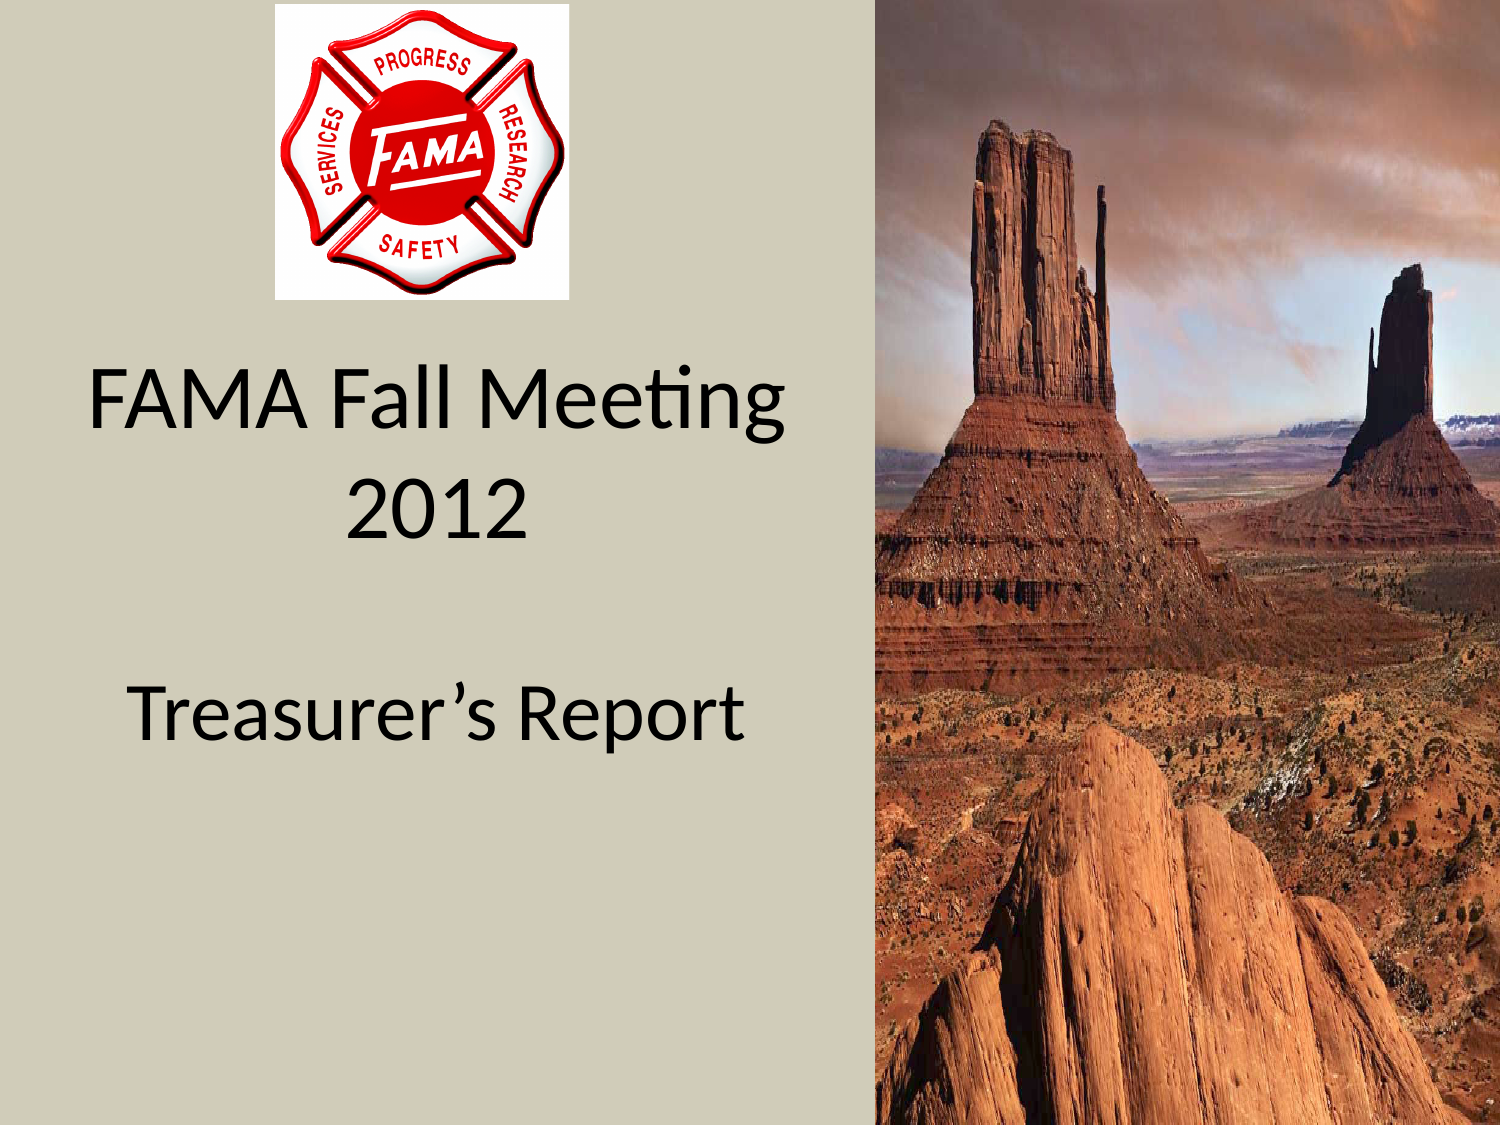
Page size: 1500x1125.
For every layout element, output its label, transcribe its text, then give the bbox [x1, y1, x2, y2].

picture [274, 3, 570, 301]
subtitle Treasurer’s Report [0, 650, 869, 938]
title FAMA Fall Meeting 2012 [0, 295, 869, 600]
picture [874, 0, 1500, 1125]
